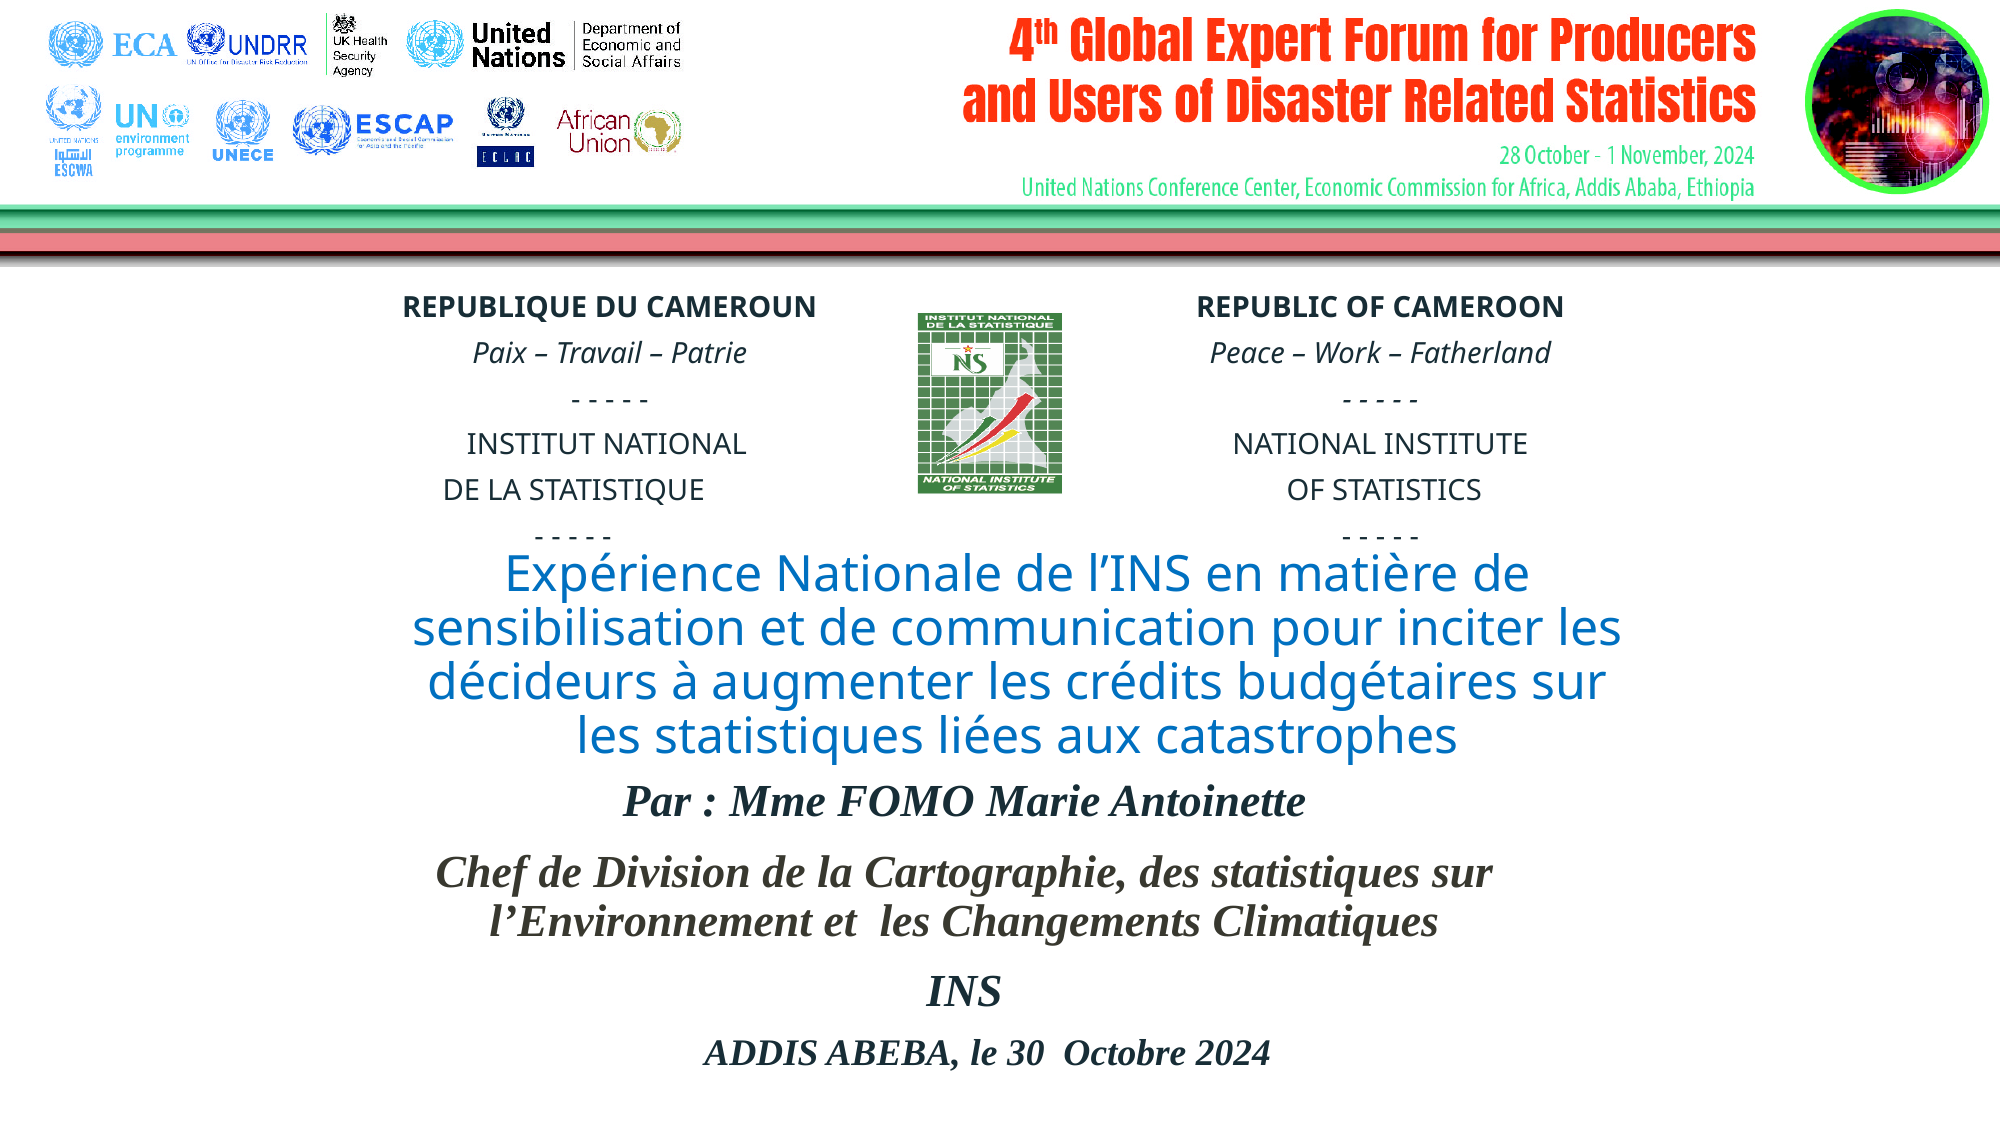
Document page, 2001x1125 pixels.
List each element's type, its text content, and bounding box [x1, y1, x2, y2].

picture [917, 311, 1063, 495]
text_box ADDIS ABEBA, le 30 Octobre 2024 [485, 1024, 1491, 1125]
table_header REPUBLIC OF CAMEROON Peace – Work – Fatherland - - - - - NATIONAL INSTITUTE OF STATISTICS - - - - - [1131, 281, 1630, 555]
table_header [850, 281, 1131, 555]
title Expérience Nationale de l’INS en matière de sensibilisation et de communication pour inciter les décideurs à augmenter les crédits budgétaires sur les statistiques liées aux catastrophes [373, 541, 1662, 772]
picture [0, 0, 2000, 267]
subtitle Par : Mme FOMO Marie Antoinette Chef de Division de la Cartographie, des statistiques sur l’Environnement et les Changements Climatiques INS [373, 769, 1556, 1077]
table_header REPUBLIQUE DU CAMEROUN Paix – Travail – Patrie - - - - - INSTITUT NATIONAL DE LA STATISTIQUE - - - - - [370, 281, 850, 555]
